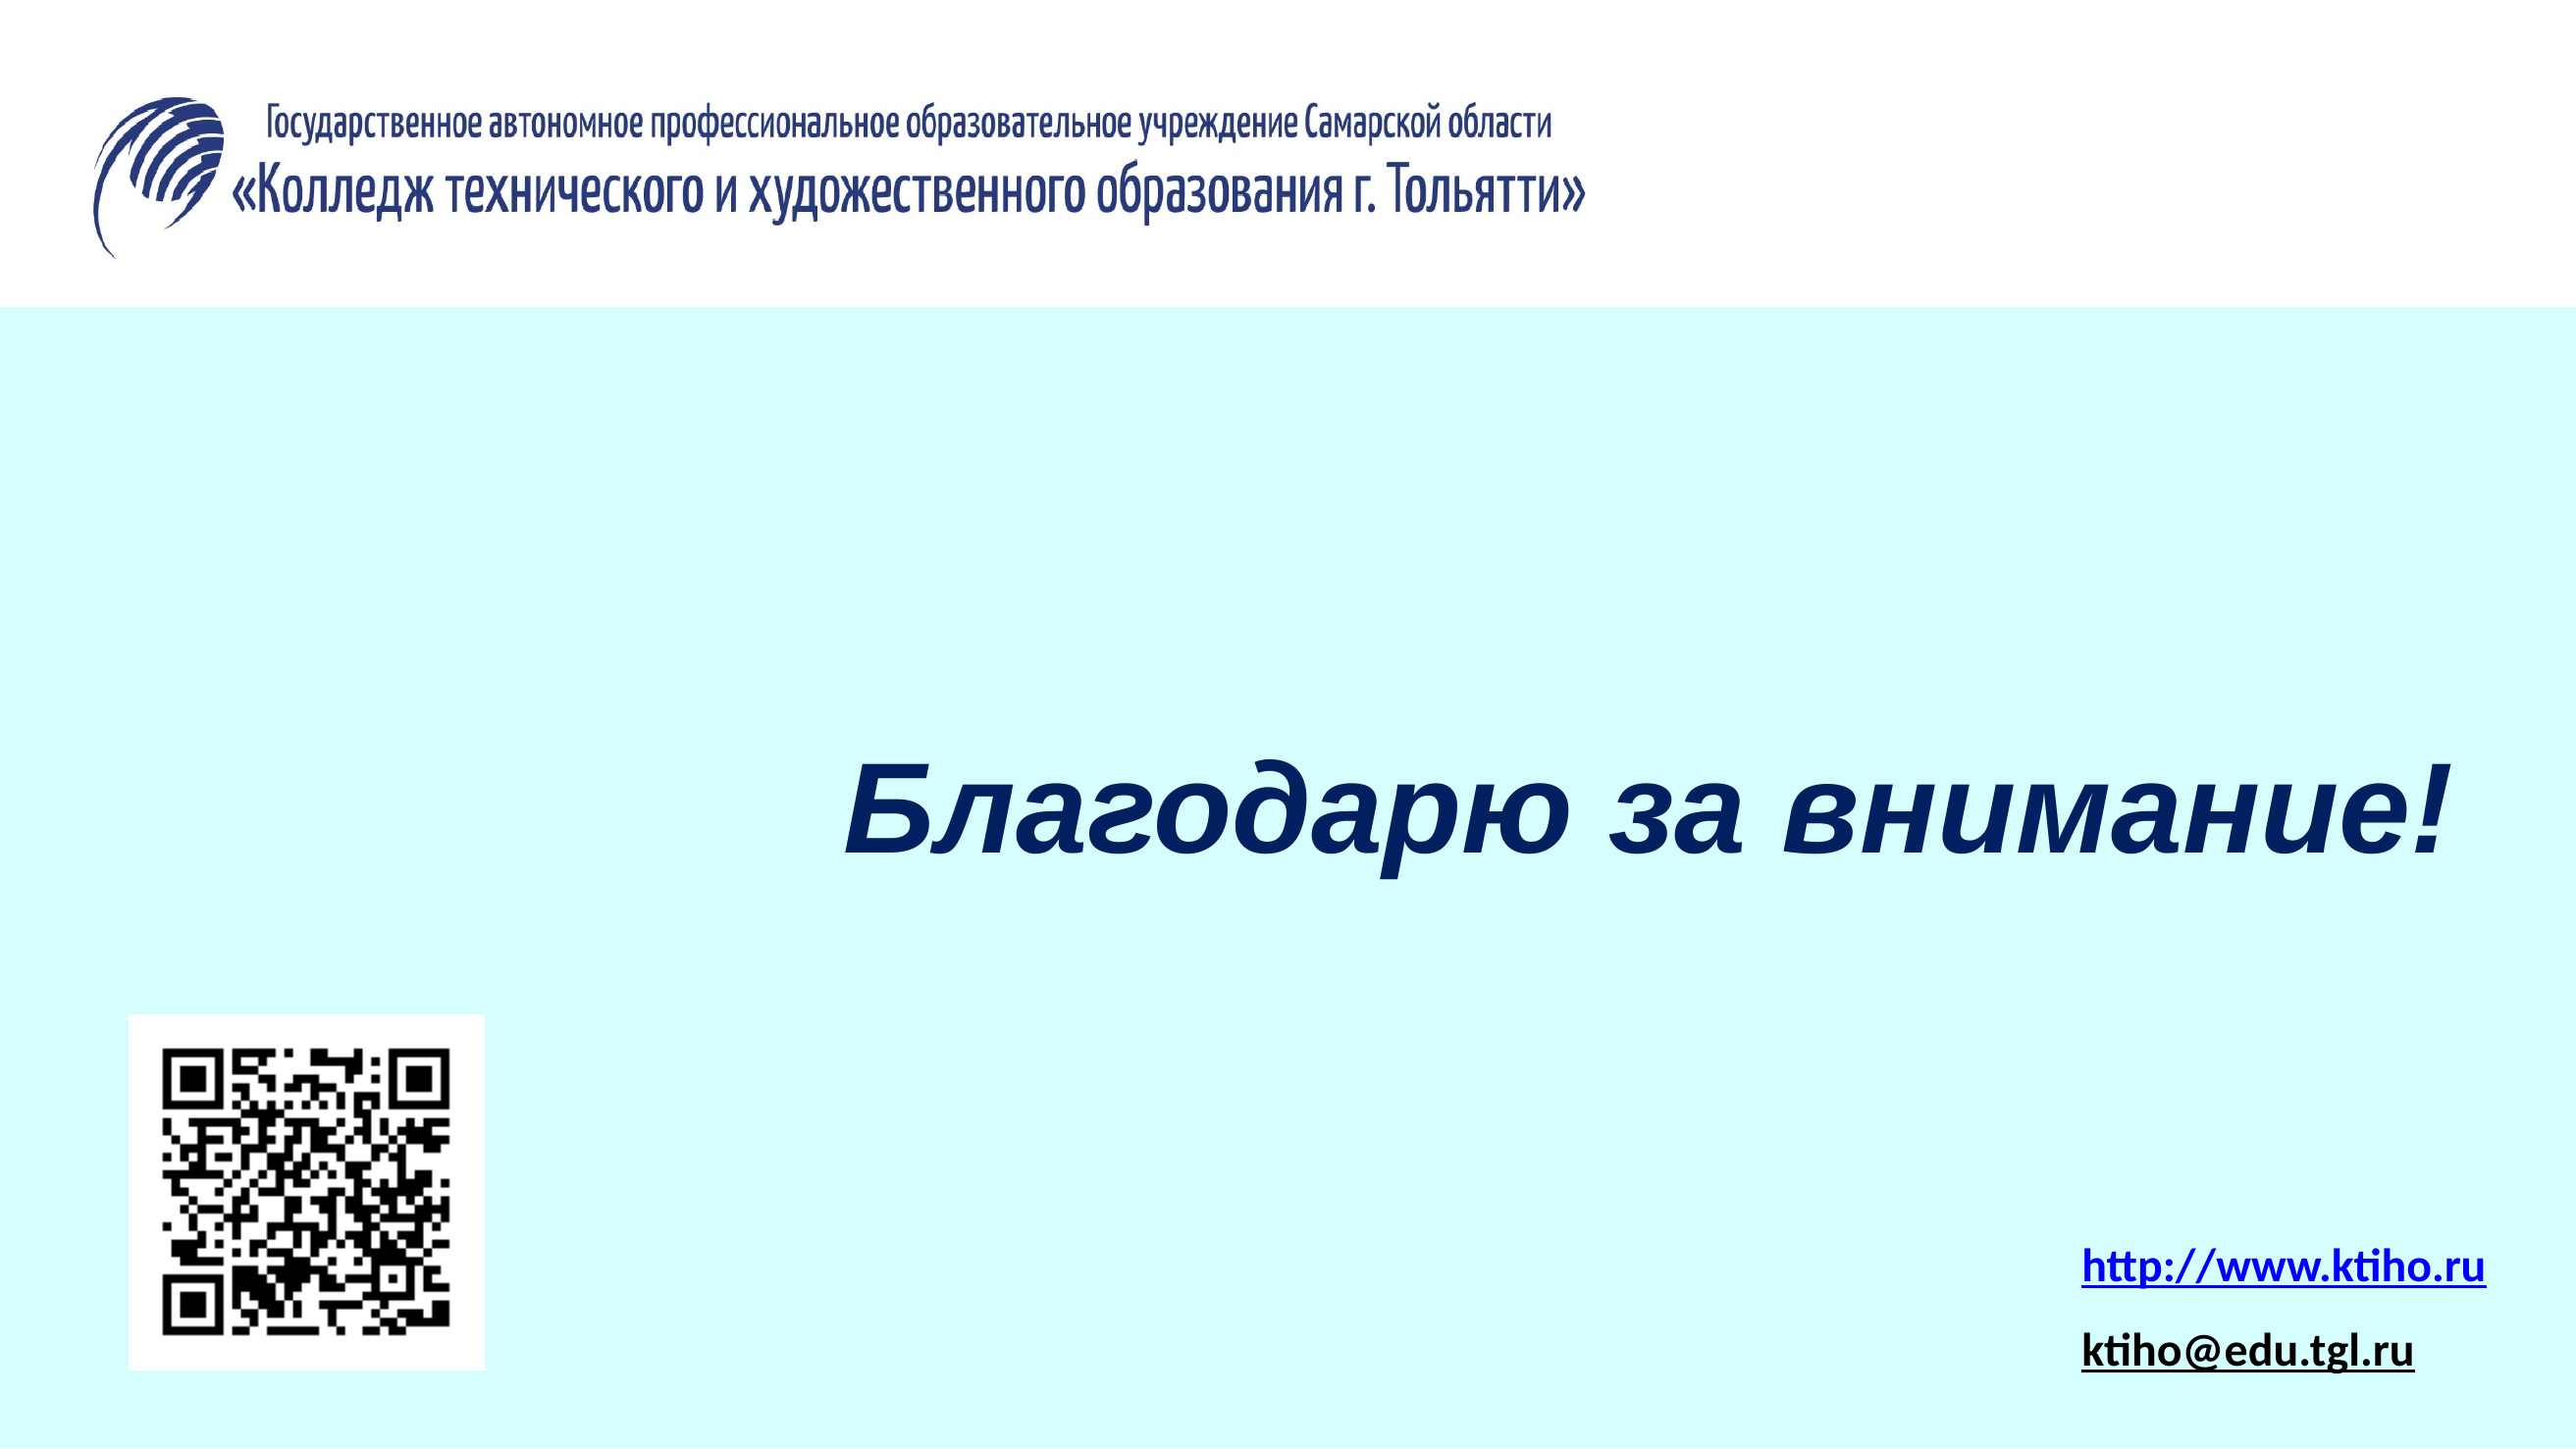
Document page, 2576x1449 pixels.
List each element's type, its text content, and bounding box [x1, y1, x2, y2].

text_box http://www.ktiho.ru ktiho@edu.tgl.ru [2067, 1199, 2502, 1383]
text_box [0, 305, 2576, 1449]
picture [81, 63, 1590, 261]
text_box Благодарю за внимание! [819, 712, 2479, 891]
picture [129, 1014, 486, 1371]
